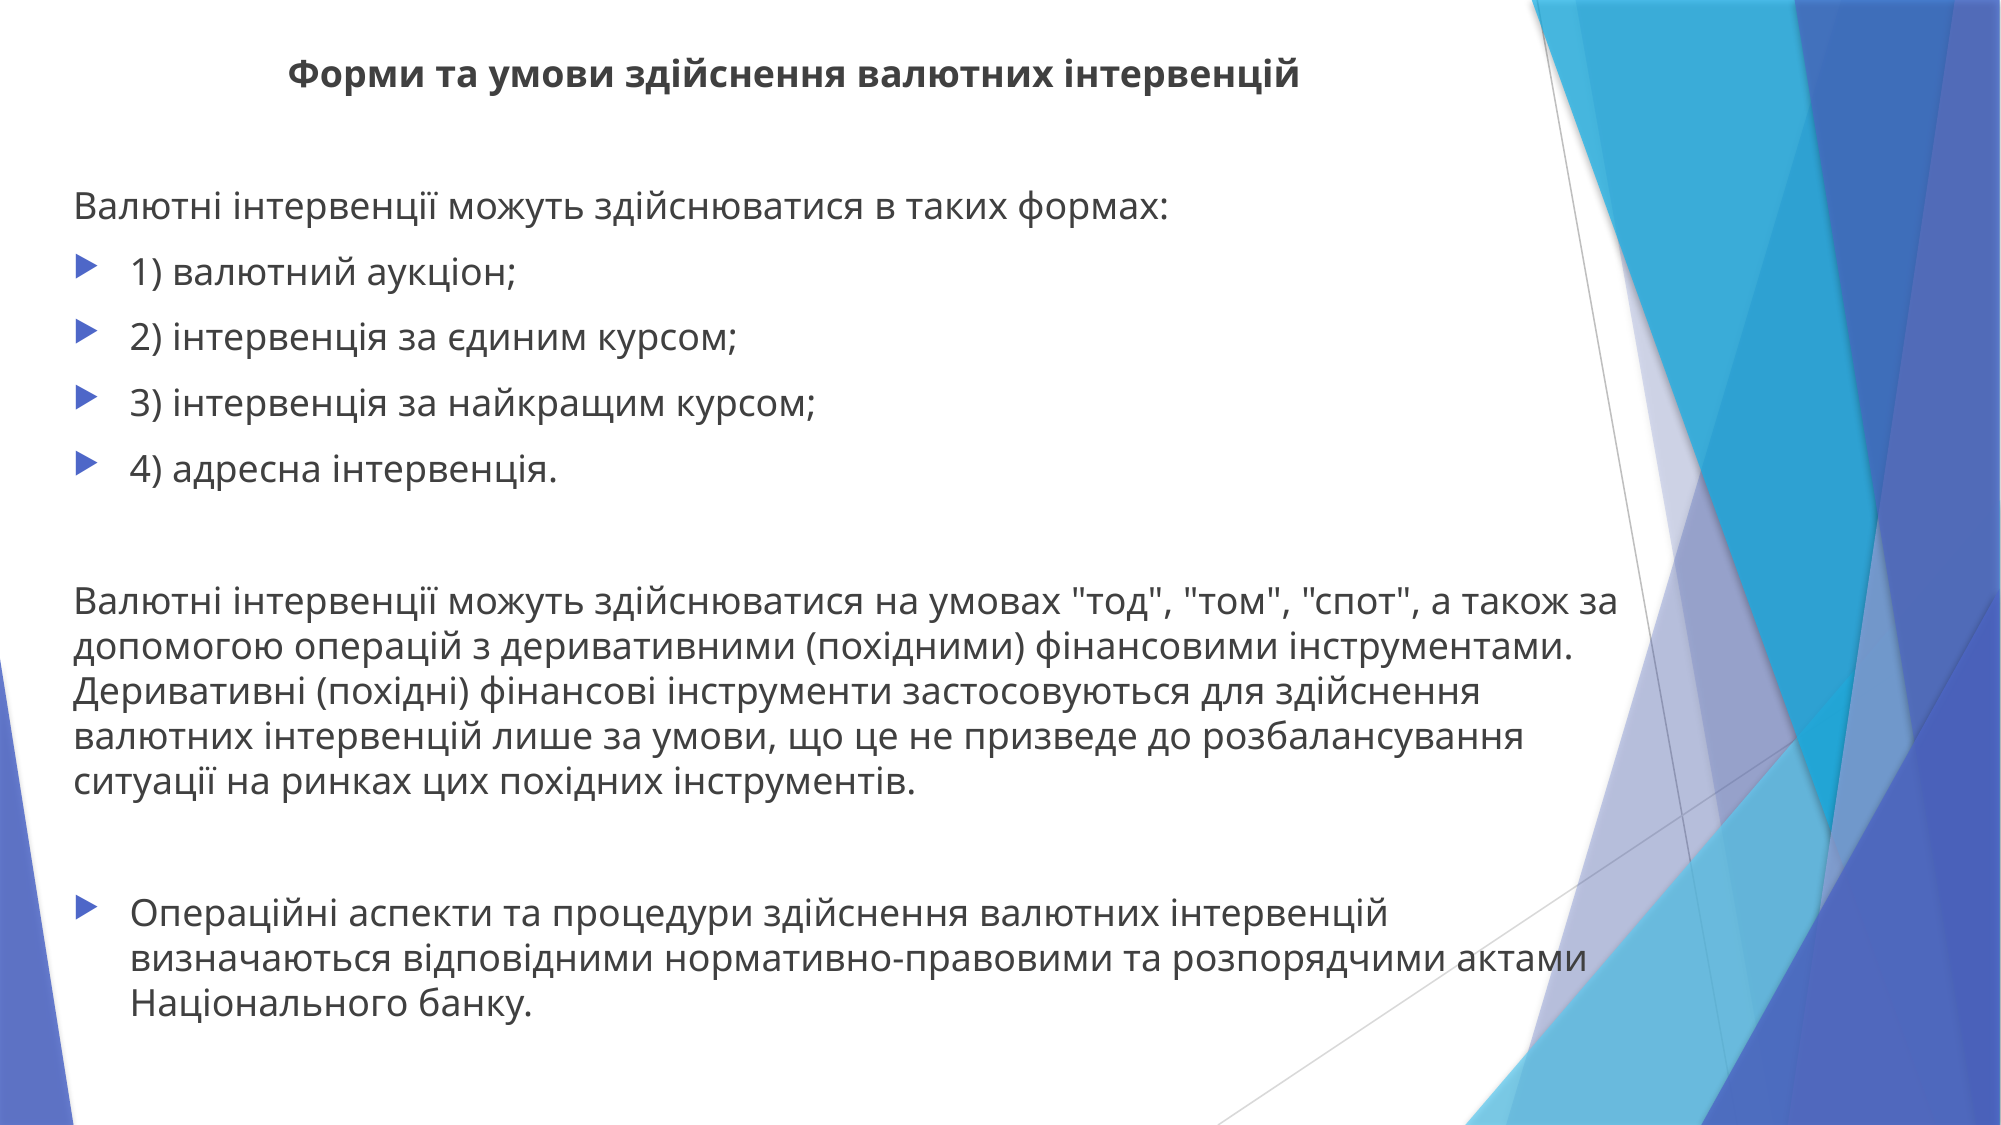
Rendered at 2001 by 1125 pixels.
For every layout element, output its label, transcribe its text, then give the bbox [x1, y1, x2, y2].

list Форми та умови здійснення валютних інтервенцій Валютні інтервенції можуть здійснюватися в таких формах: 1) валютний аукціон; 2) інтервенція за єдиним курсом; 3) інтервенція за найкращим курсом; 4) адресна інтервенція. Валютні інтервенції можуть здійснюватися на умовах "тод", "том", "спот", а також за допомогою операцій з деривативними (похідними) фінансовими інструментами. Деривативні (похідні) фінансові інструменти застосовуються для здійснення валютних інтервенцій лише за умови, що це не призведе до розбалансування ситуації на ринках цих похідних інструментів. Операційні аспекти та процедури здійснення валютних інтервенцій визначаються відповідними нормативно-правовими та розпорядчими актами Національного банку. [58, 42, 1648, 1059]
